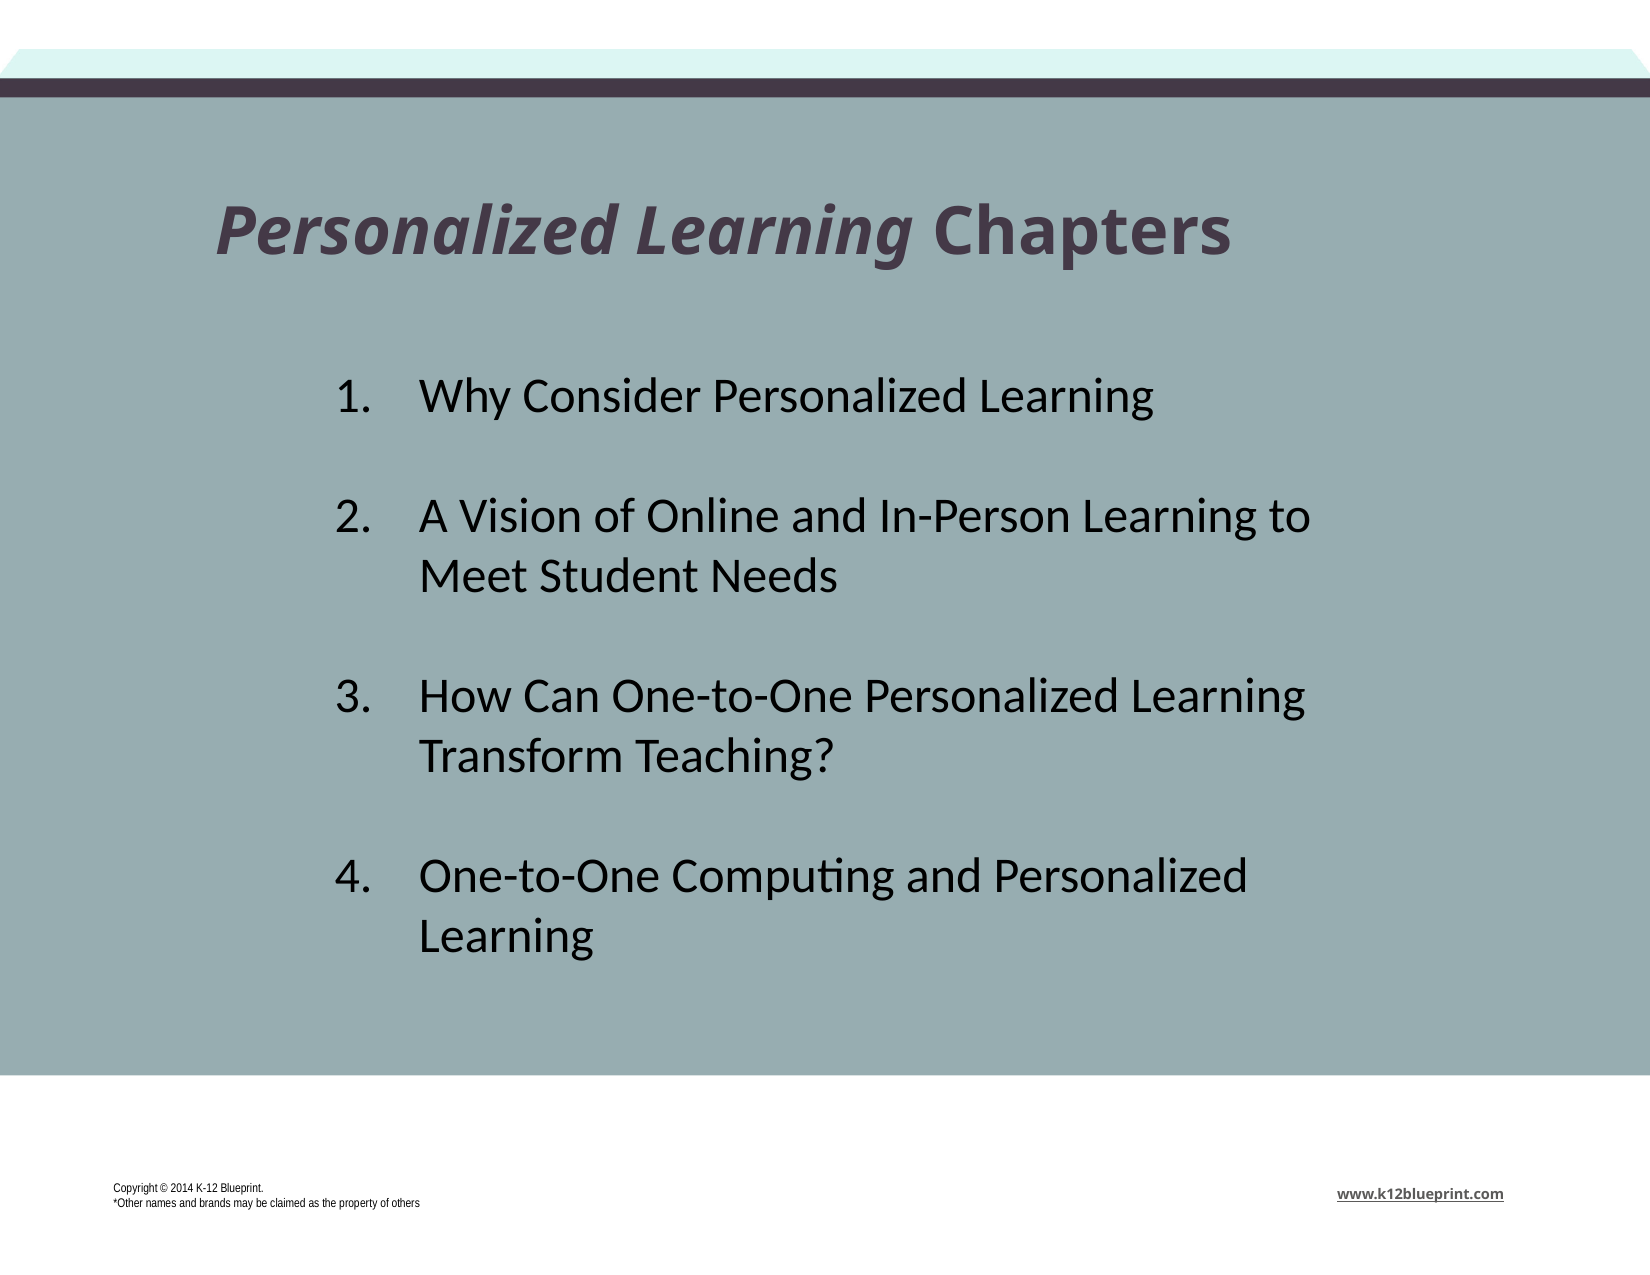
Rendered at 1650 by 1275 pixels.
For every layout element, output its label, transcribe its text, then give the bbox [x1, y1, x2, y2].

slide_number www.k12blueprint.com [1335, 1184, 1532, 1275]
title Personalized Learning Chapters [214, 187, 1613, 401]
text_box Why Consider Personalized Learning A Vision of Online and In-Person Learning to Meet Student Needs How Can One-to-One Personalized Learning Transform Teaching? One-to-One Computing and Personalized Learning [334, 401, 1315, 963]
picture [0, 49, 1650, 97]
text_box [0, 97, 1650, 1076]
footer Copyright © 2014 K-12 Blueprint. *Other names and brands may be claimed as the property of others [111, 1180, 438, 1275]
